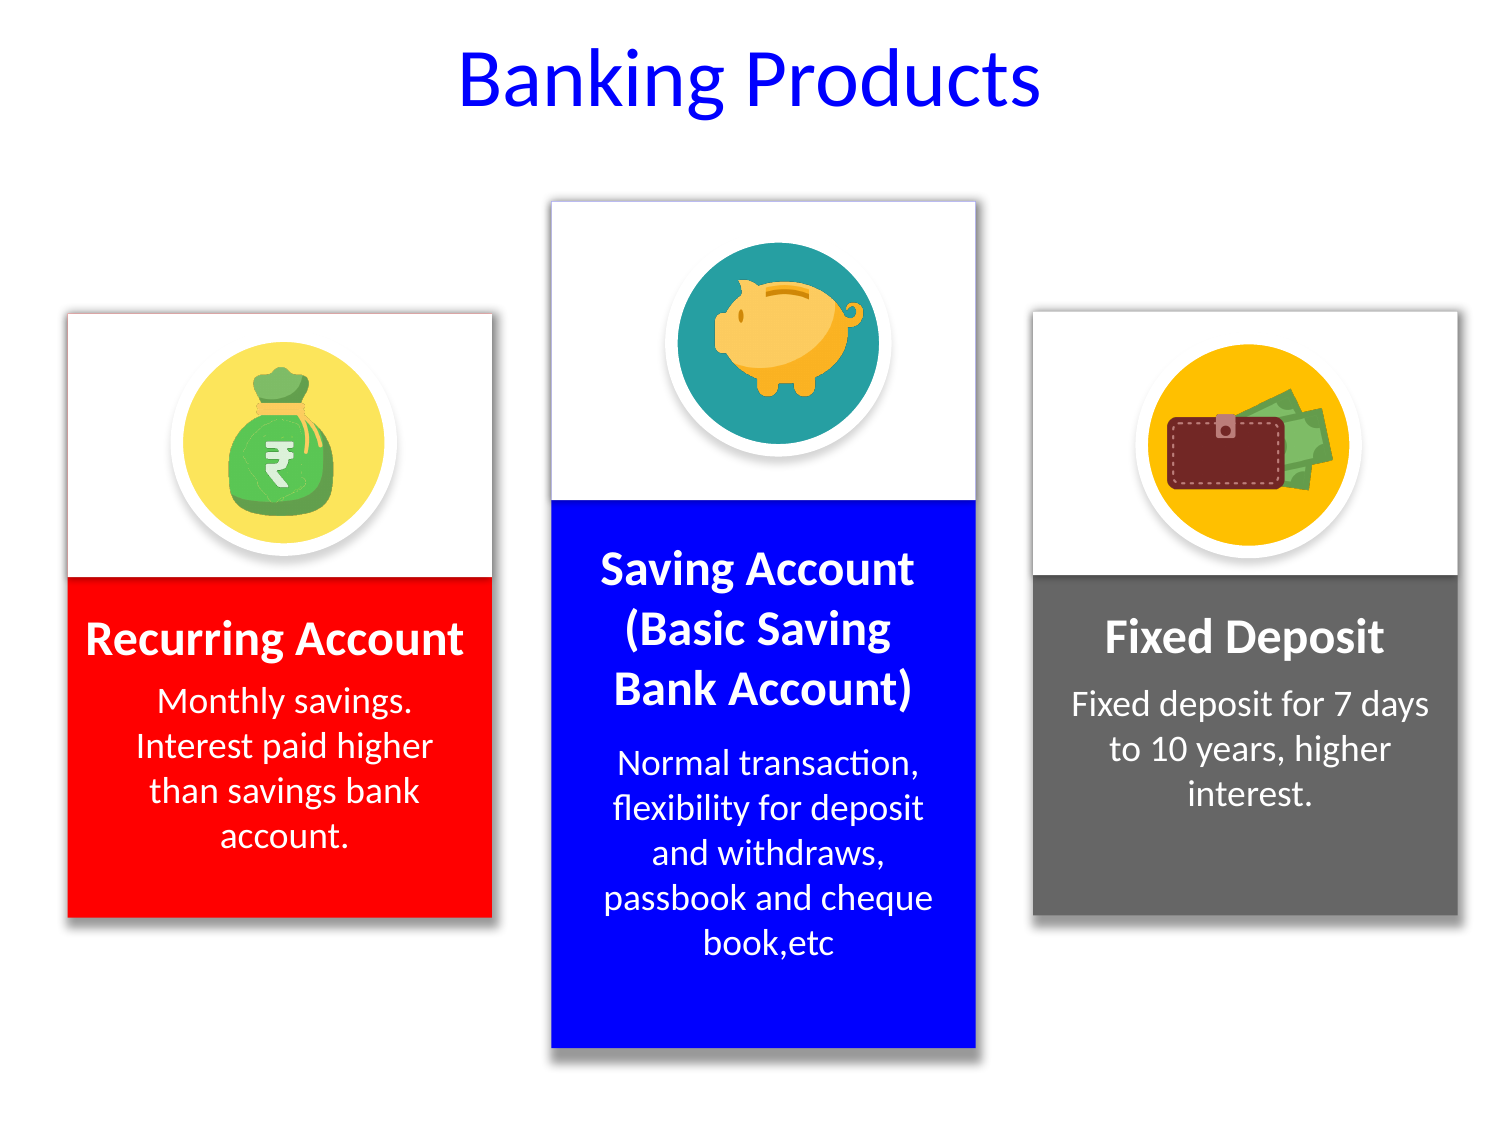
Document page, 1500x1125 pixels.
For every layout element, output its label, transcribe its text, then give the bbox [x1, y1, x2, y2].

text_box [1032, 311, 1458, 916]
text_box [67, 313, 493, 918]
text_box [551, 201, 976, 1049]
text_box Banking Products [74, 0, 1425, 168]
